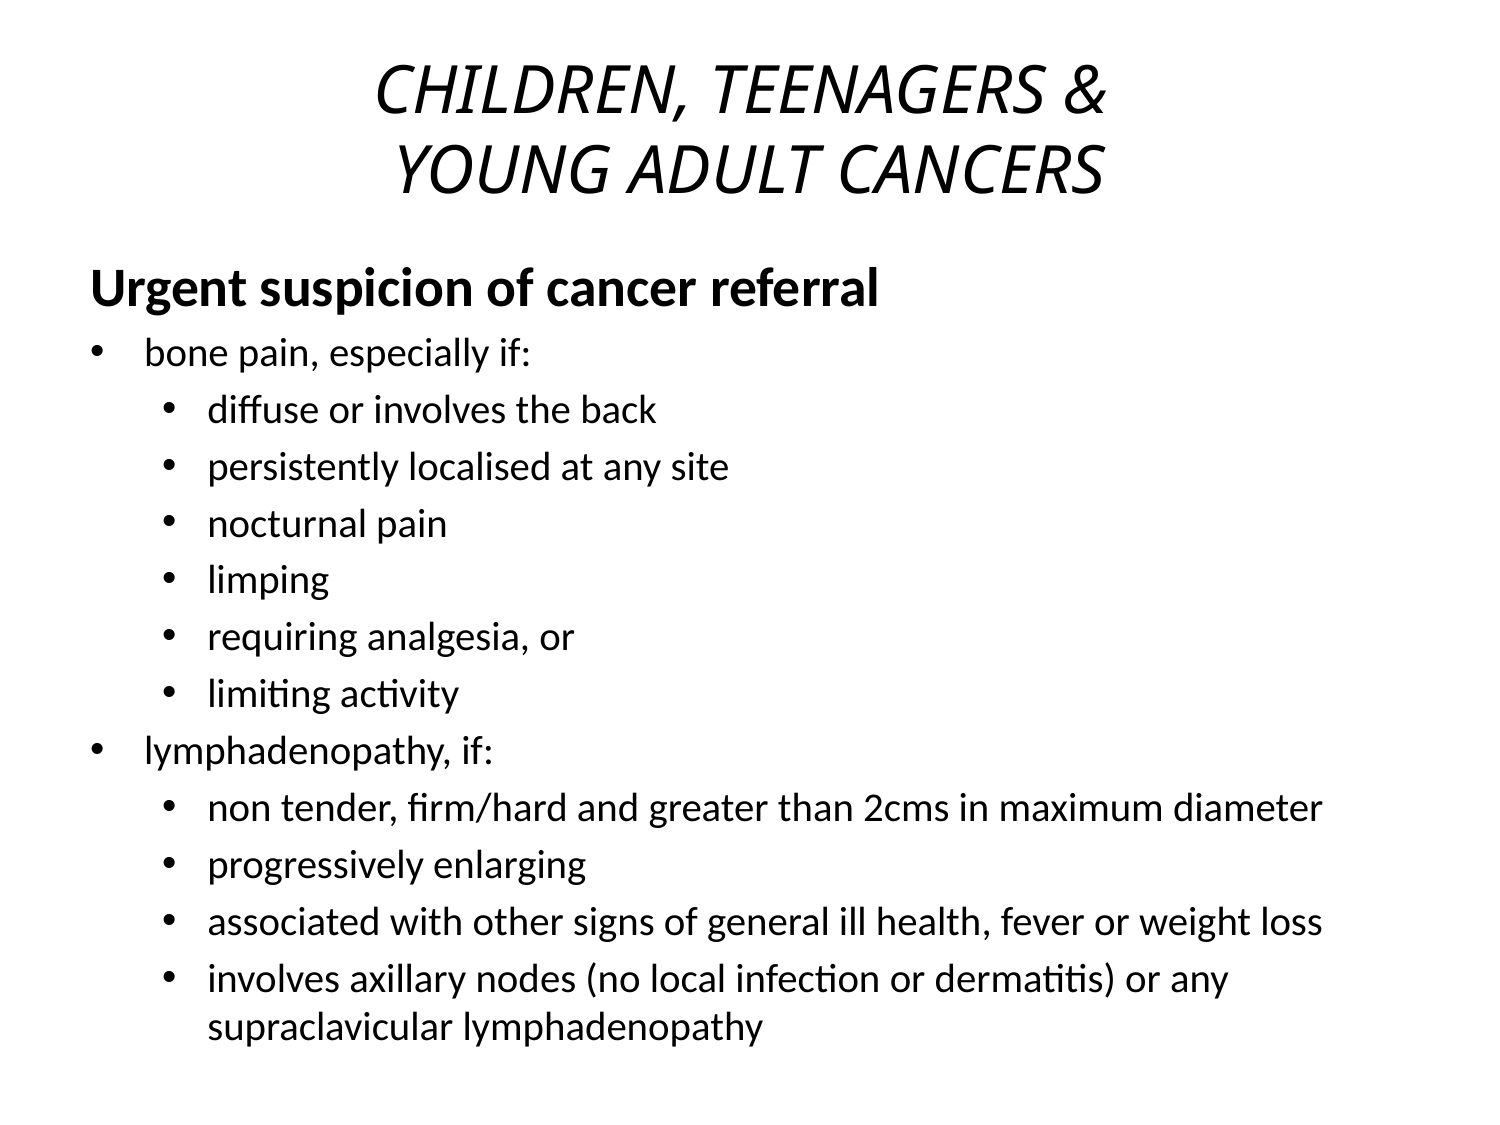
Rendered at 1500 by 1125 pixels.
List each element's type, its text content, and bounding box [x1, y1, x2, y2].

title CHILDREN, TEENAGERS & YOUNG ADULT CANCERS [75, 45, 1425, 209]
list Urgent suspicion of cancer referral bone pain, especially if: diffuse or involves the back persistently localised at any site nocturnal pain limping requiring analgesia, or limiting activity lymphadenopathy, if: non tender, firm/hard and greater than 2cms in maximum diameter progressively enlarging associated with other signs of general ill health, fever or weight loss involves axillary nodes (no local infection or dermatitis) or any supraclavicular lymphadenopathy [75, 243, 1425, 1059]
